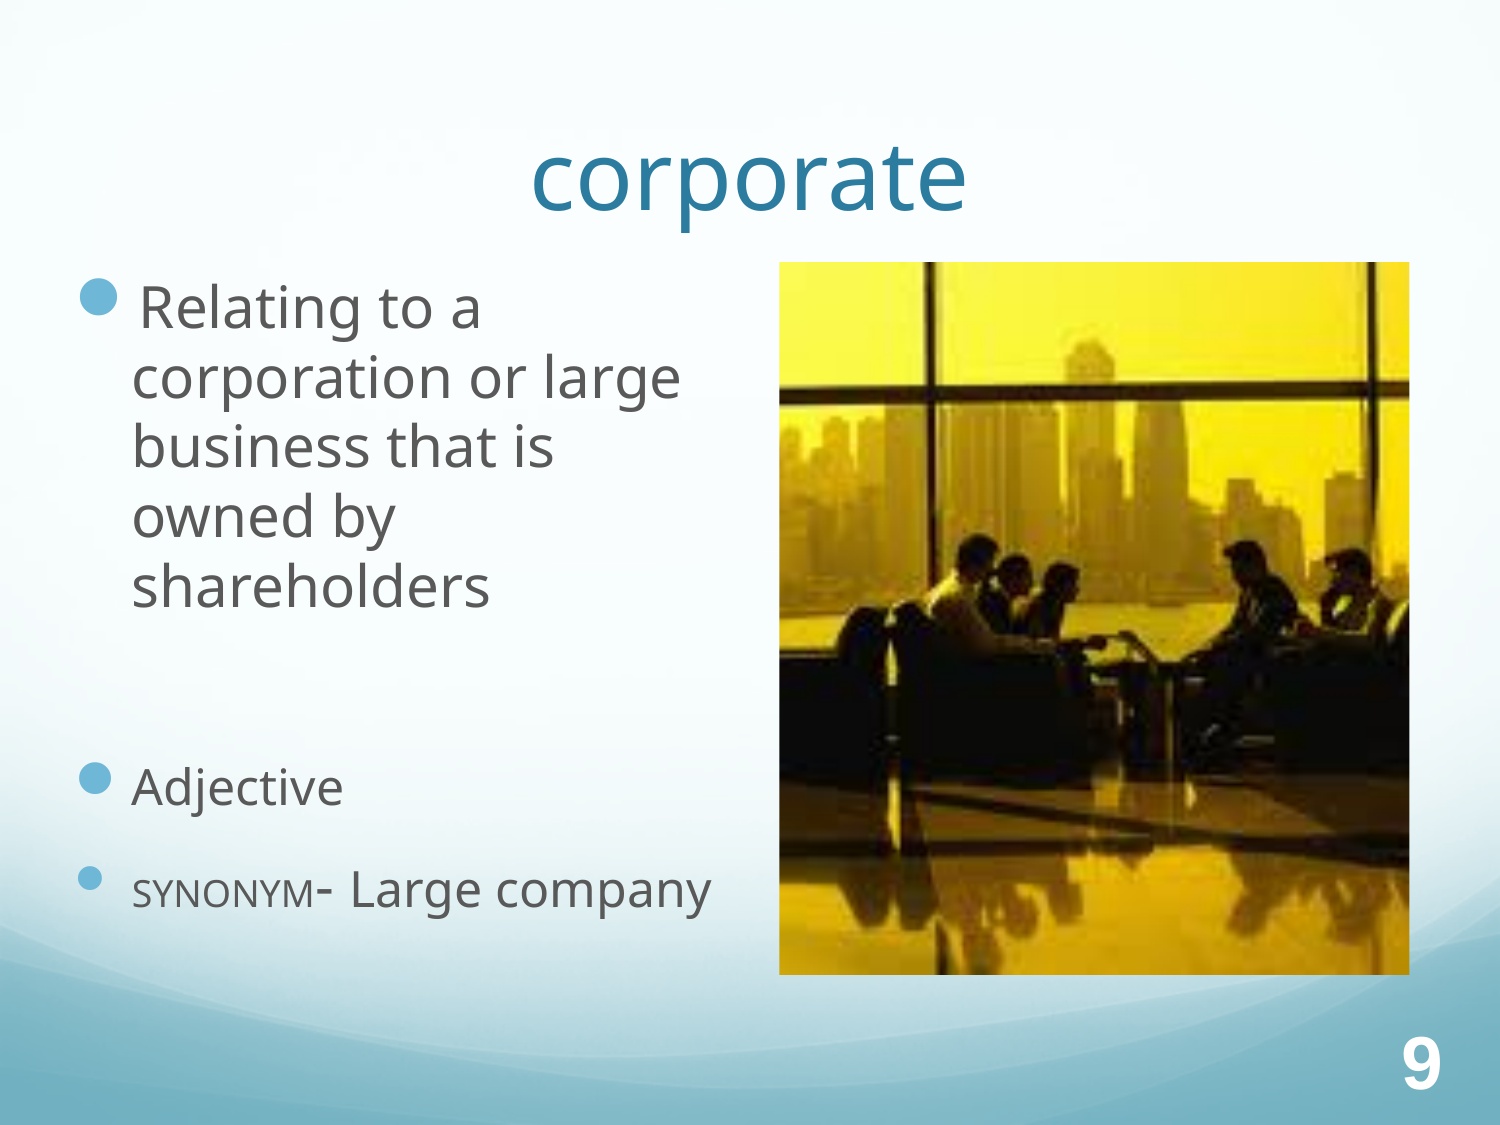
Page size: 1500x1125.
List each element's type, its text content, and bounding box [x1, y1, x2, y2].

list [778, 261, 1410, 976]
slide_number 9 [1295, 1029, 1459, 1090]
title corporate [90, 17, 1410, 237]
list Relating to a corporation or large business that is owned by shareholders Adjective SYNONYM- Large company [59, 262, 742, 975]
